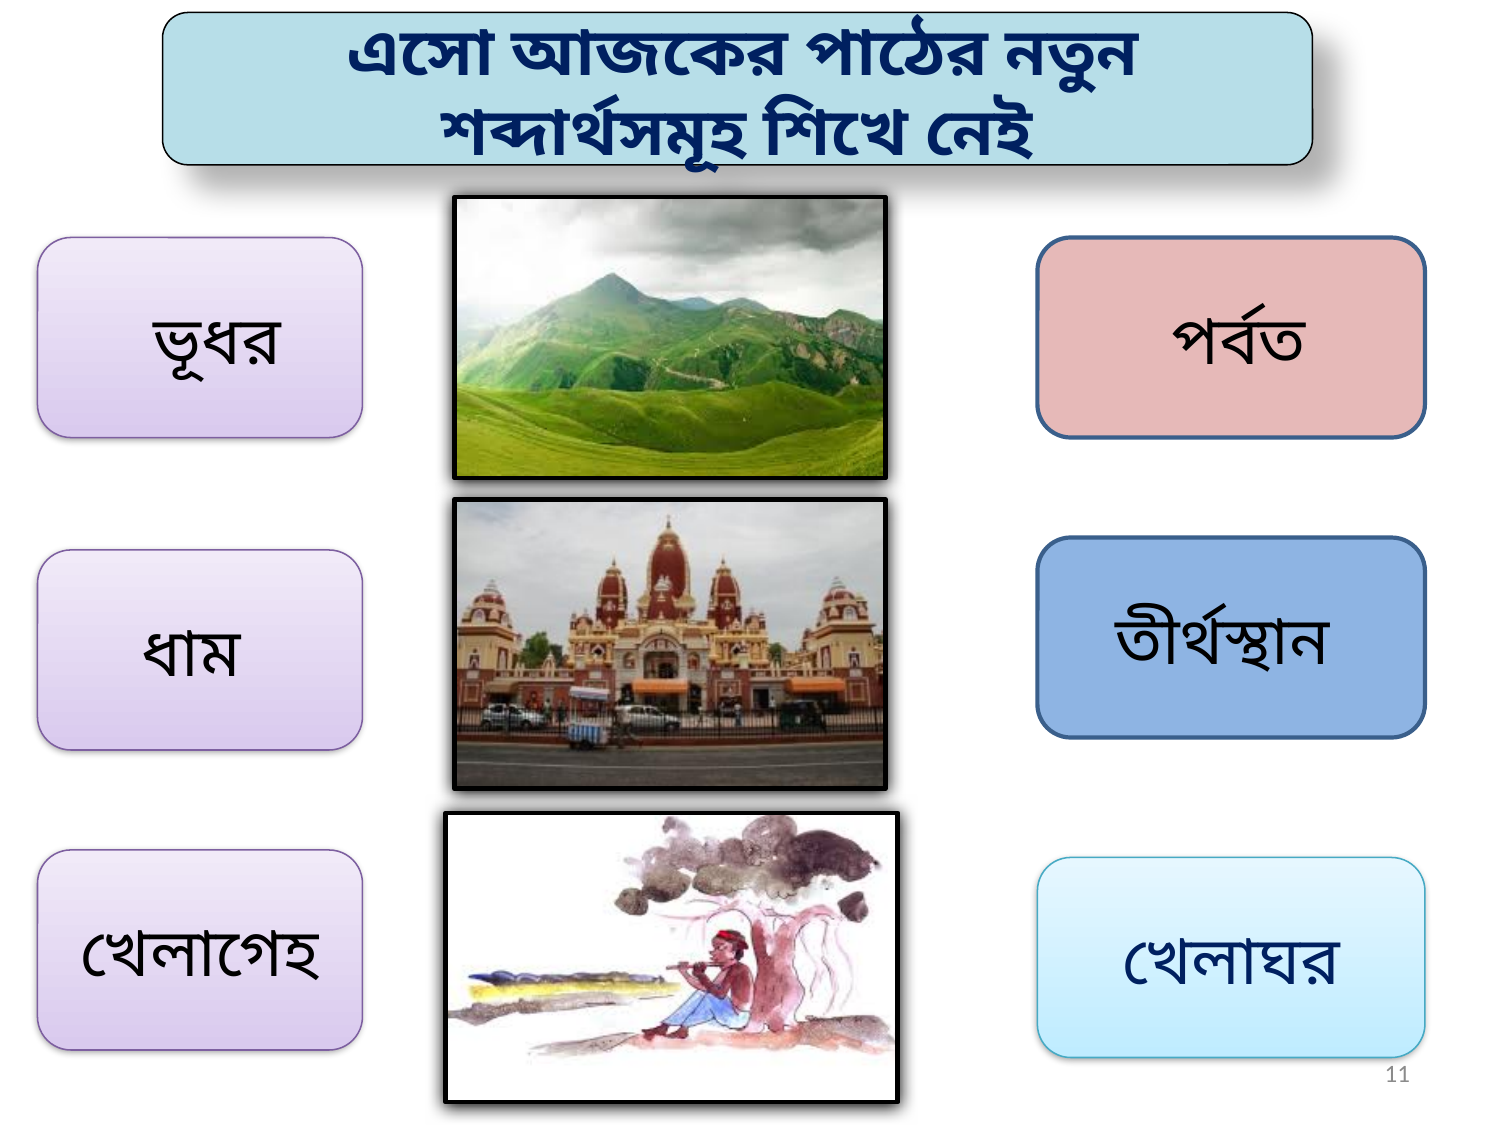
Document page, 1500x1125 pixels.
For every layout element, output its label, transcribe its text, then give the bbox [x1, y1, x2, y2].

text_box এসো আজকের পাঠের নতুন শব্দার্থসমূহ শিখে নেই [161, 11, 1314, 166]
picture [447, 815, 896, 1100]
text_box ভূধর [36, 236, 364, 439]
text_box তীর্থস্থান [1035, 535, 1428, 740]
text_box খেলাগেহ [36, 849, 364, 1051]
text_box ধাম [36, 549, 364, 751]
picture [456, 199, 884, 476]
text_box খেলাঘর [1036, 856, 1426, 1059]
picture [456, 501, 884, 787]
text_box পর্বত [1035, 235, 1428, 440]
slide_number 11 [1074, 1045, 1425, 1103]
